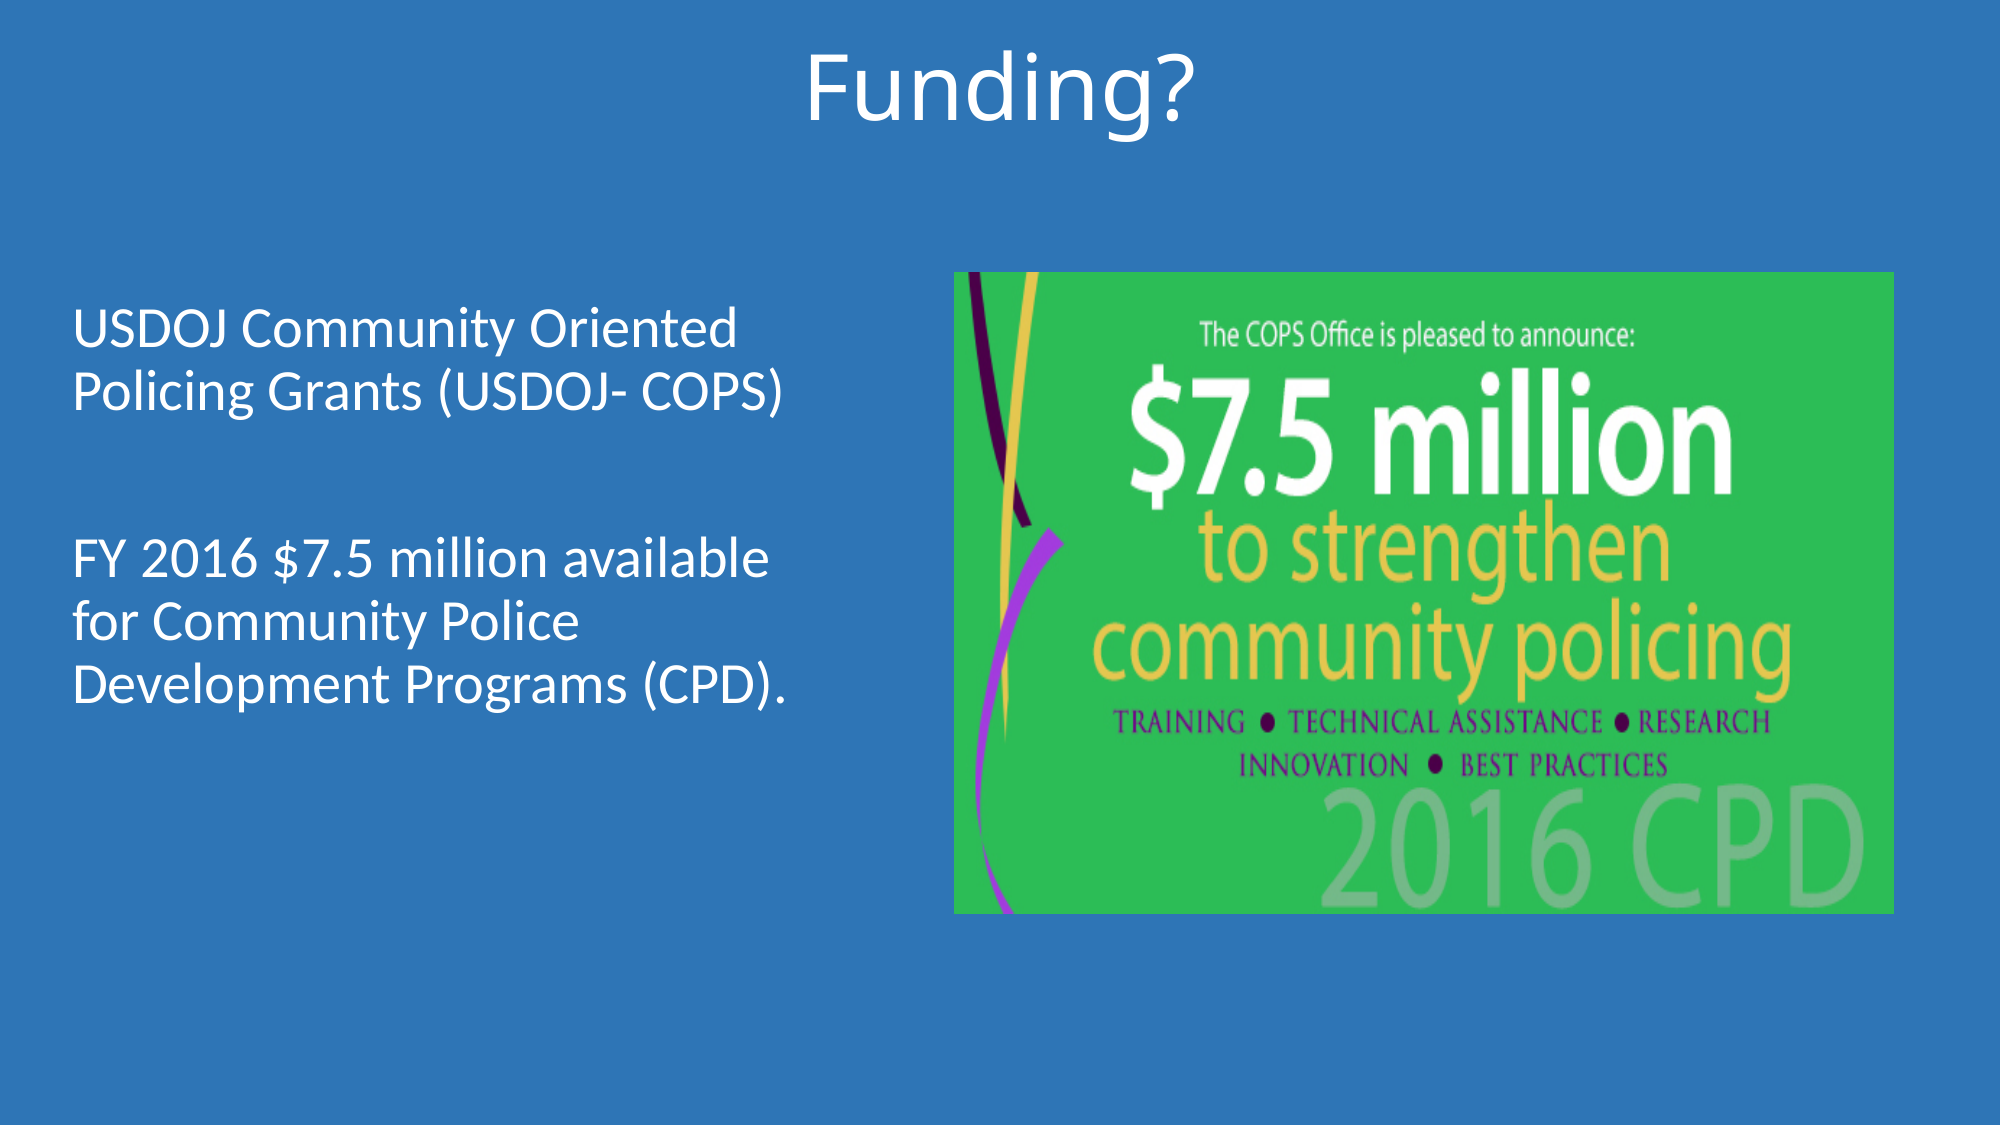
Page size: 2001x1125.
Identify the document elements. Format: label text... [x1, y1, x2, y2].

list USDOJ Community Oriented Policing Grants (USDOJ- COPS) FY 2016 $7.5 million available for Community Police Development Programs (CPD). [57, 289, 839, 1004]
title Funding? [137, 0, 1863, 200]
picture [954, 272, 1894, 914]
